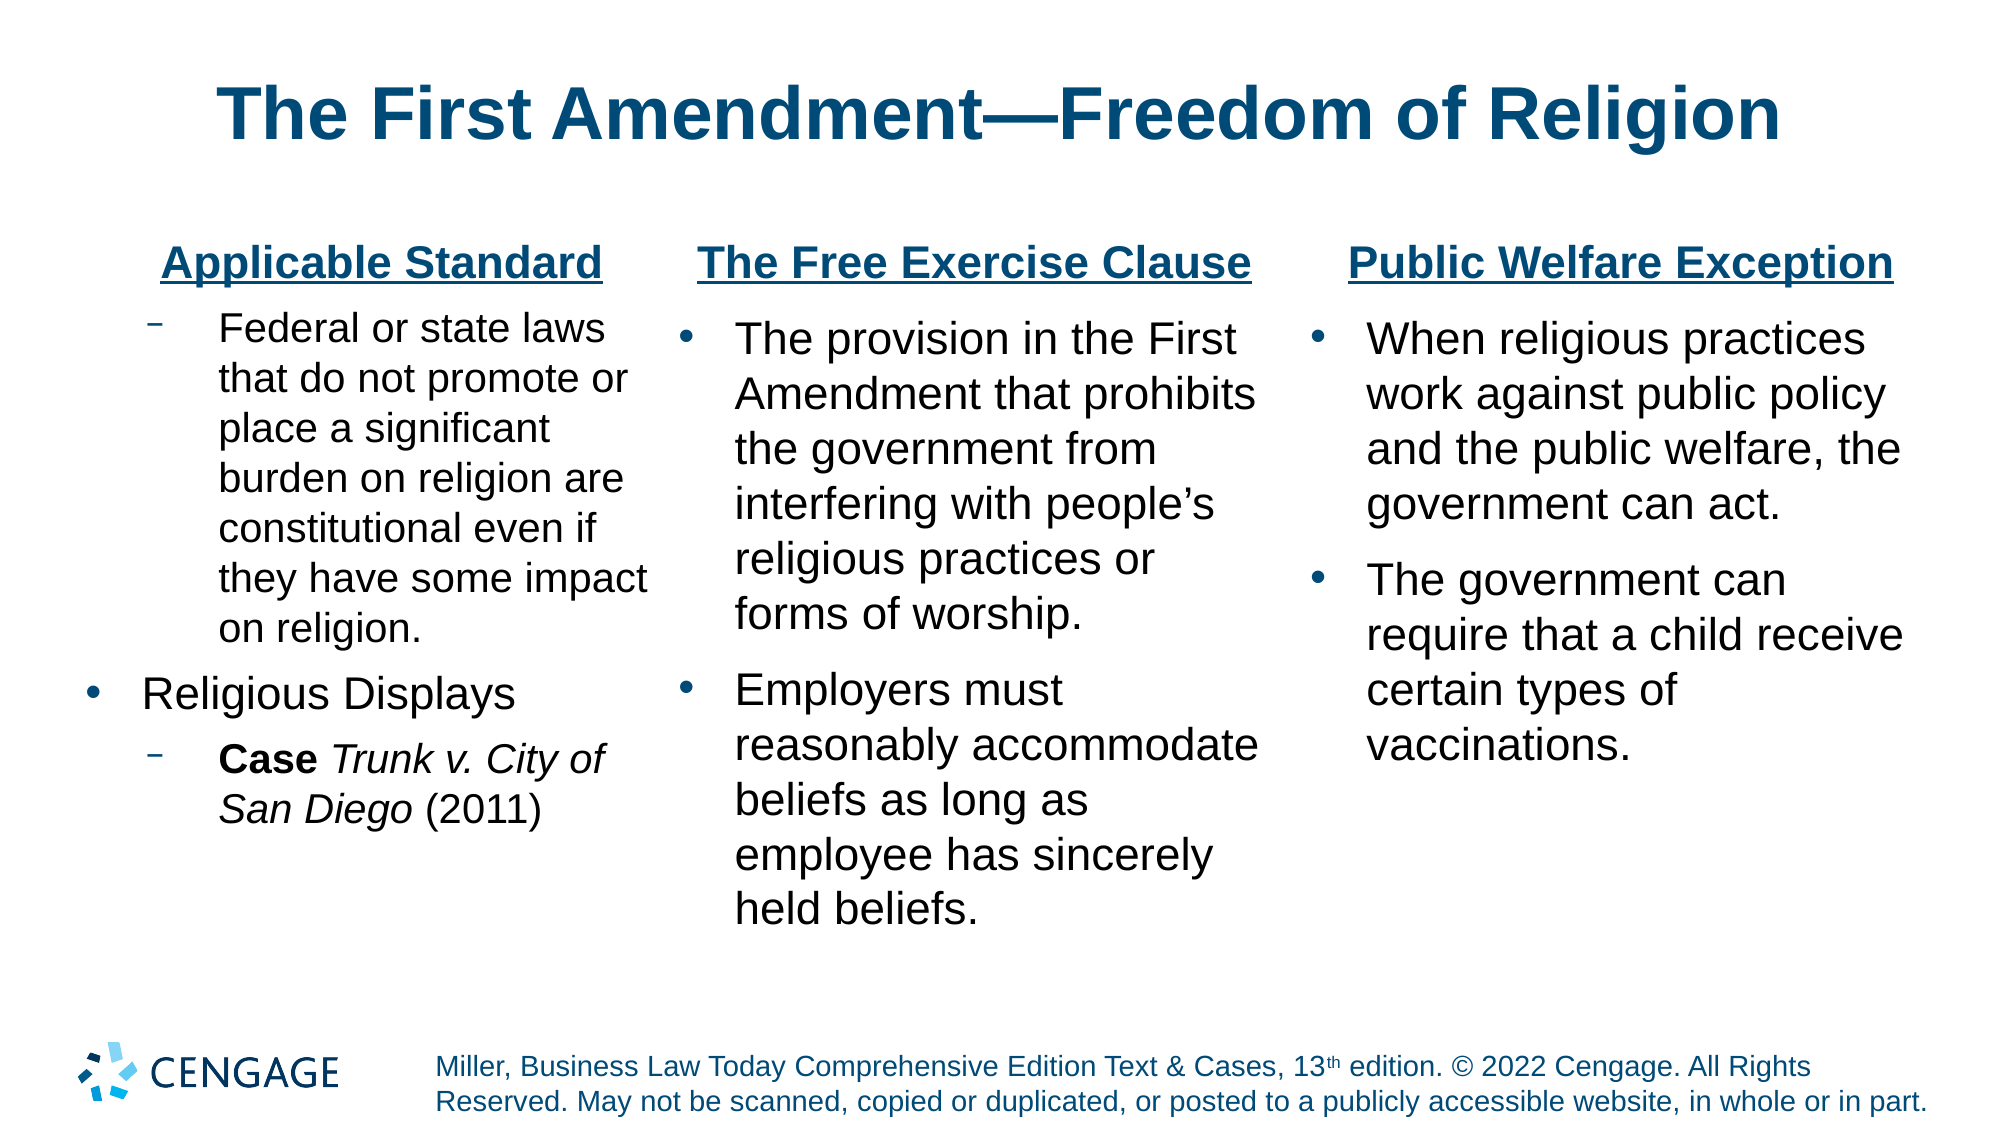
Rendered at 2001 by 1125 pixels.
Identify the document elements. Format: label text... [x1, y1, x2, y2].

list Applicable Standard Federal or state laws that do not promote or place a significant burden on religion are constitutional even if they have some impact on religion. Religious Displays Case Trunk v. City of San Diego (2011) [85, 232, 678, 992]
picture [78, 1042, 338, 1101]
list Public Welfare Exception When religious practices work against public policy and the public welfare, the government can act. The government can require that a child receive certain types of vaccinations. [1310, 232, 1933, 992]
list The Free Exercise Clause The provision in the First Amendment that prohibits the government from interfering with people’s religious practices or forms of worship. Employers must reasonably accommodate beliefs as long as employee has sincerely held beliefs. [678, 232, 1271, 992]
title The First Amendment—Freedom of Religion [137, 59, 1863, 171]
